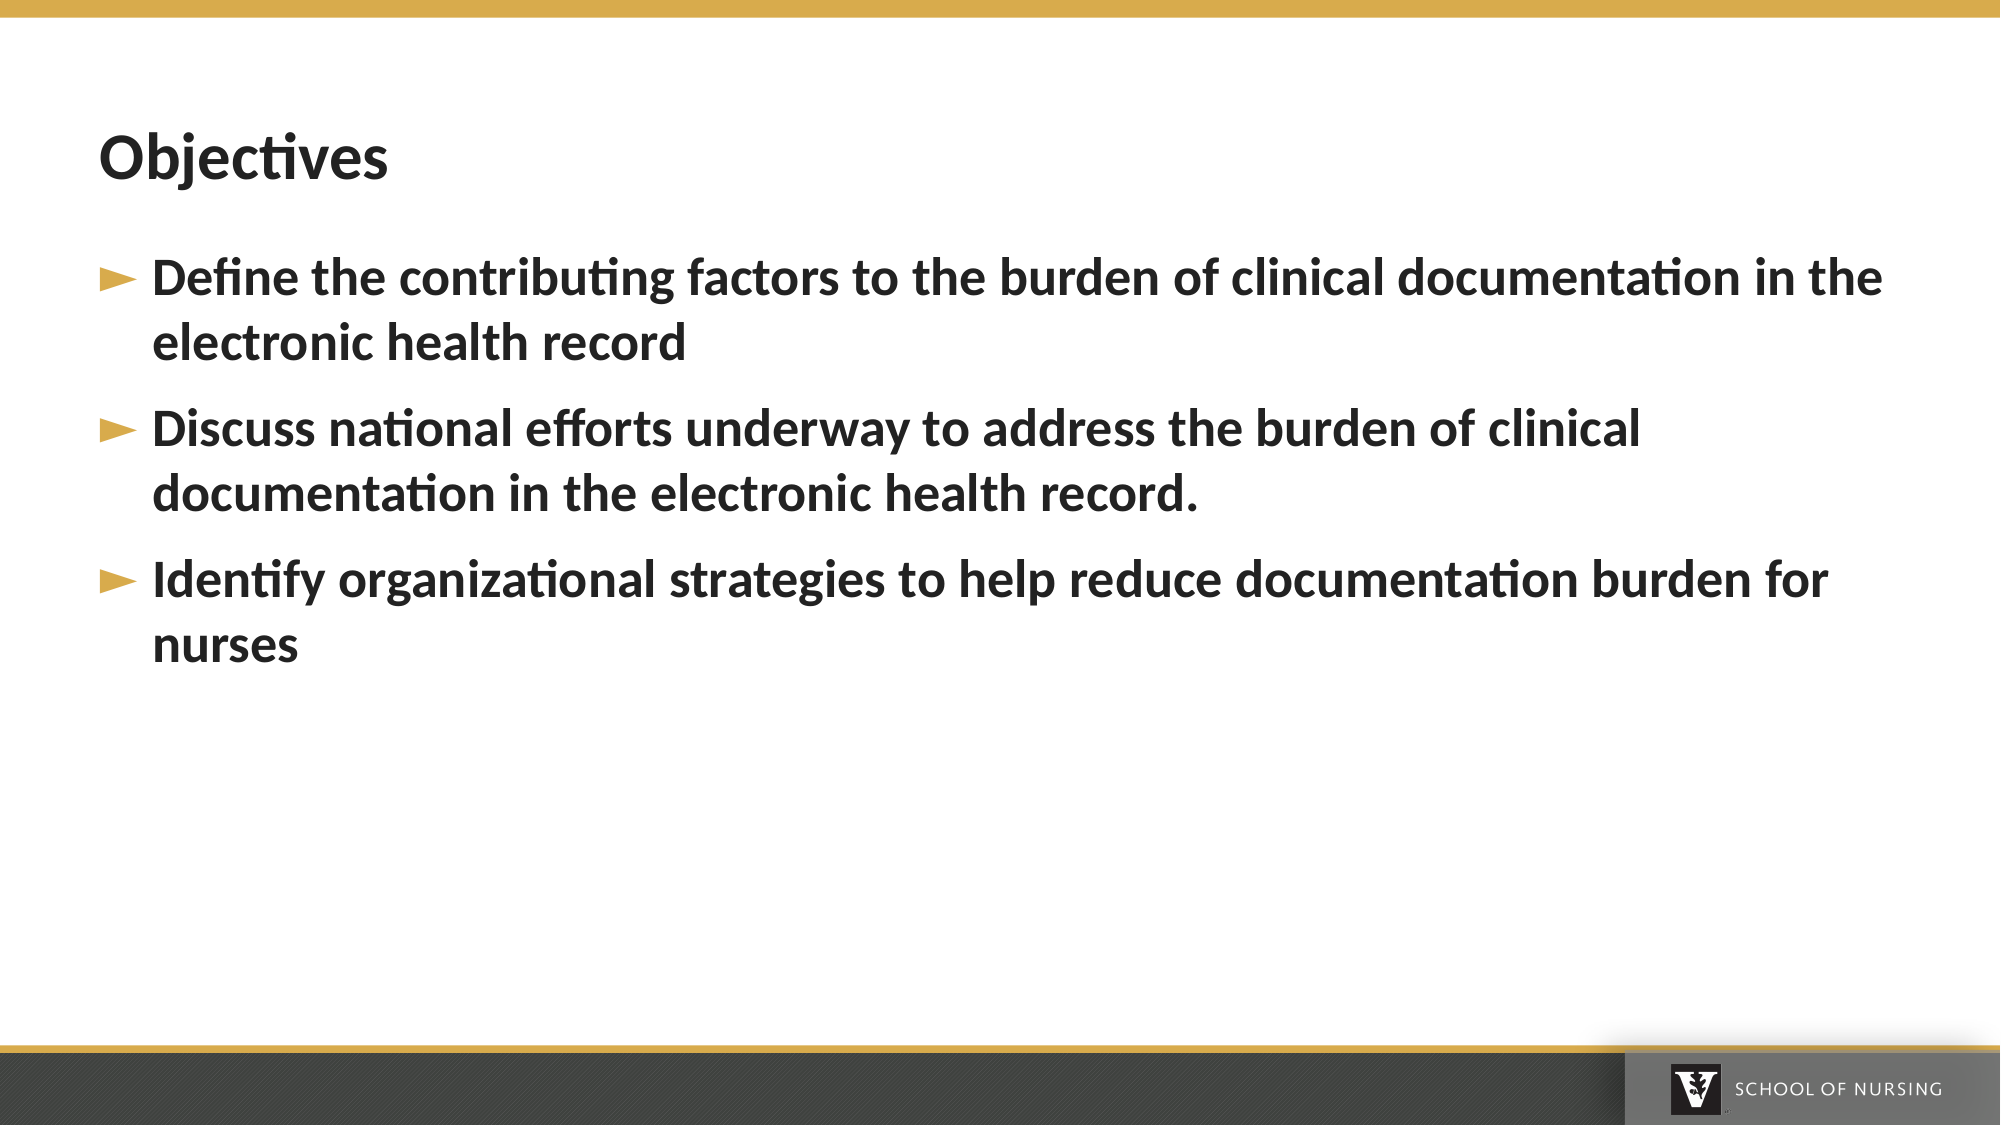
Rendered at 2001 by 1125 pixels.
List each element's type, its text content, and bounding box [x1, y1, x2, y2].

picture [1671, 1064, 1941, 1115]
title Objectives [99, 112, 1900, 195]
list Define the contributing factors to the burden of clinical documentation in the electronic health record Discuss national efforts underway to address the burden of clinical documentation in the electronic health record. Identify organizational strategies to help reduce documentation burden for nurses [99, 234, 1900, 976]
